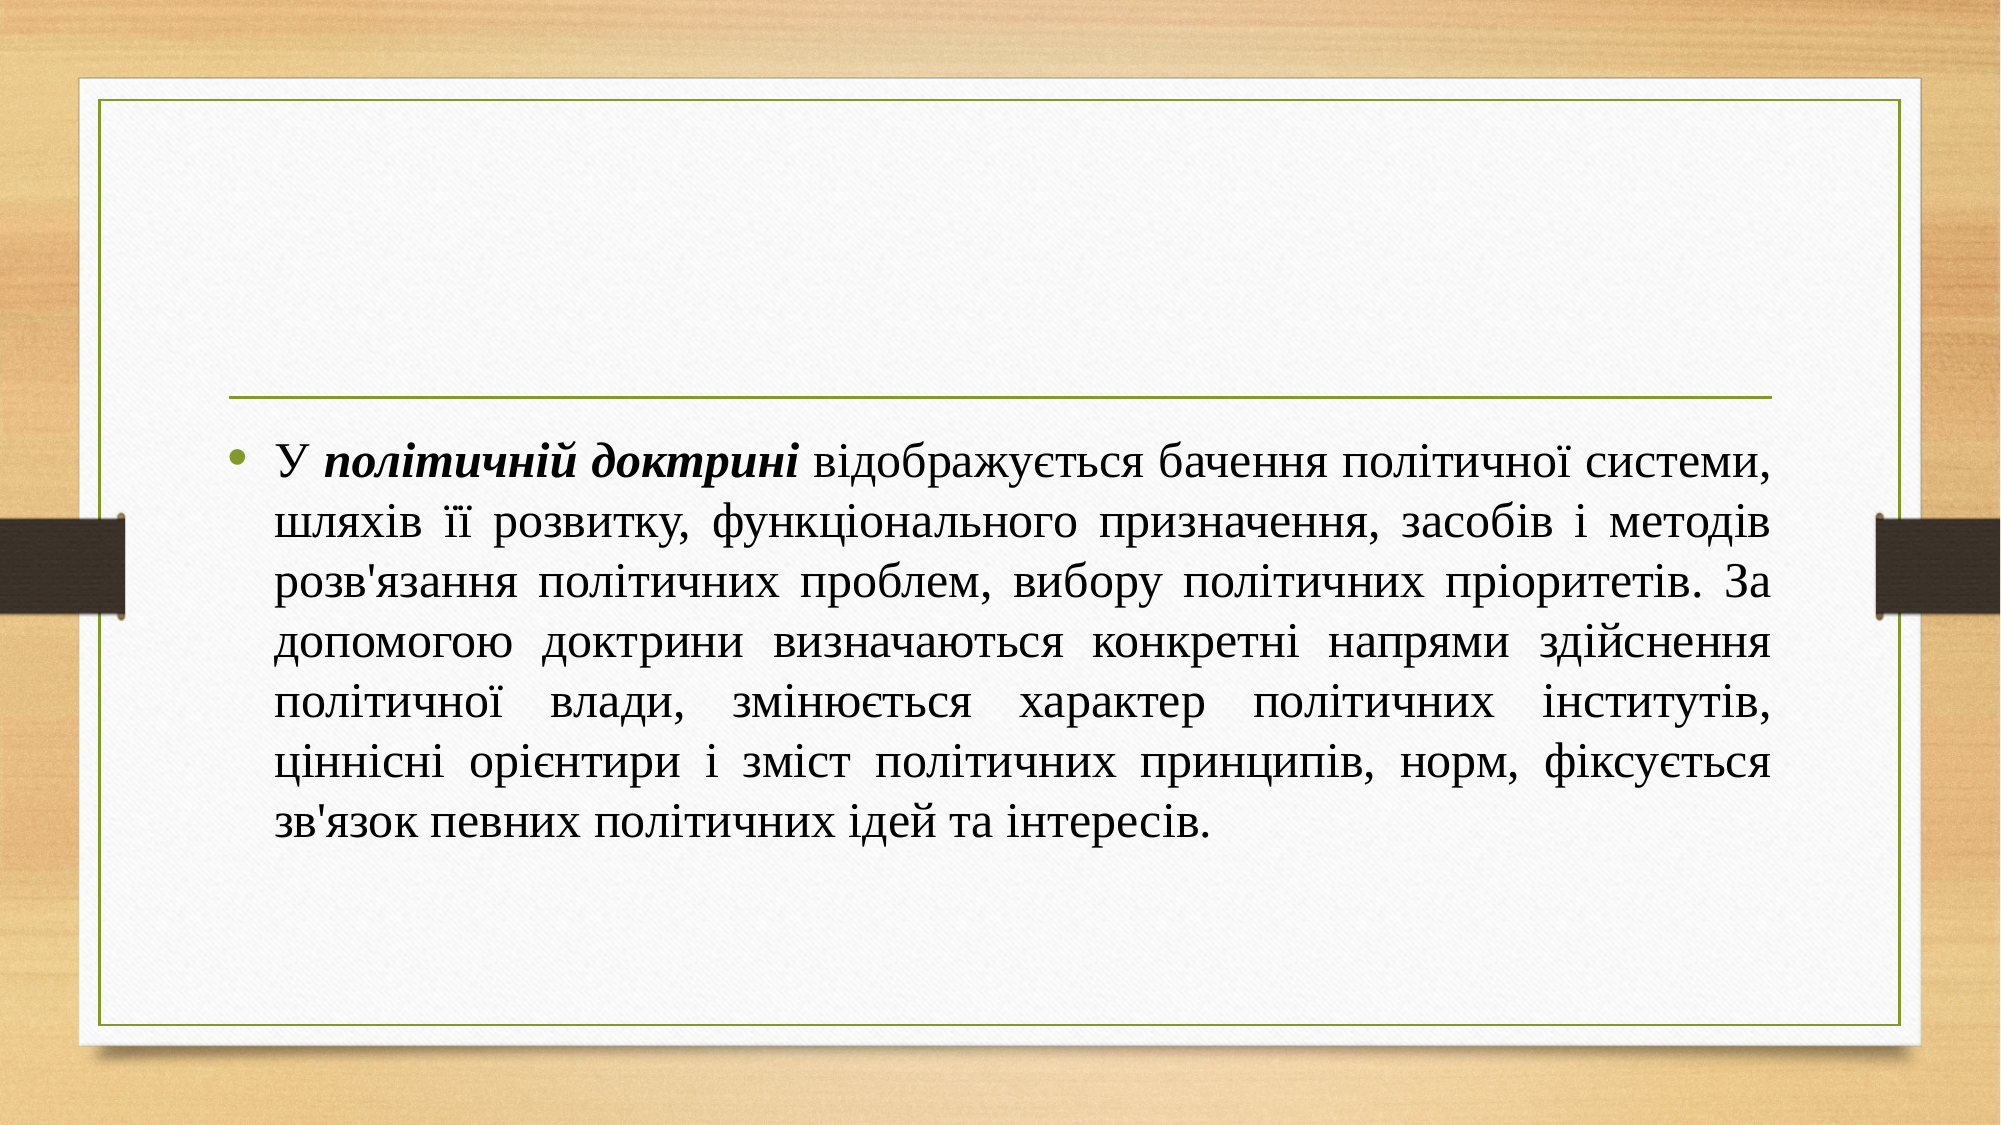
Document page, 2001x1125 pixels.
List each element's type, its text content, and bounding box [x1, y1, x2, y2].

list У політичній доктрині відображується бачення політичної системи, шляхів її розвитку, функціонального призначення, засобів і методів розв'язання політичних проблем, вибору політичних пріоритетів. За допомогою доктрини визначаються конкретні напрями здійснення політичної влади, змінюється характер політичних інститутів, ціннісні орієнтири і зміст політичних принципів, норм, фіксується зв'язок певних політичних ідей та інтересів. [212, 419, 1788, 964]
picture [0, 0, 2001, 1125]
